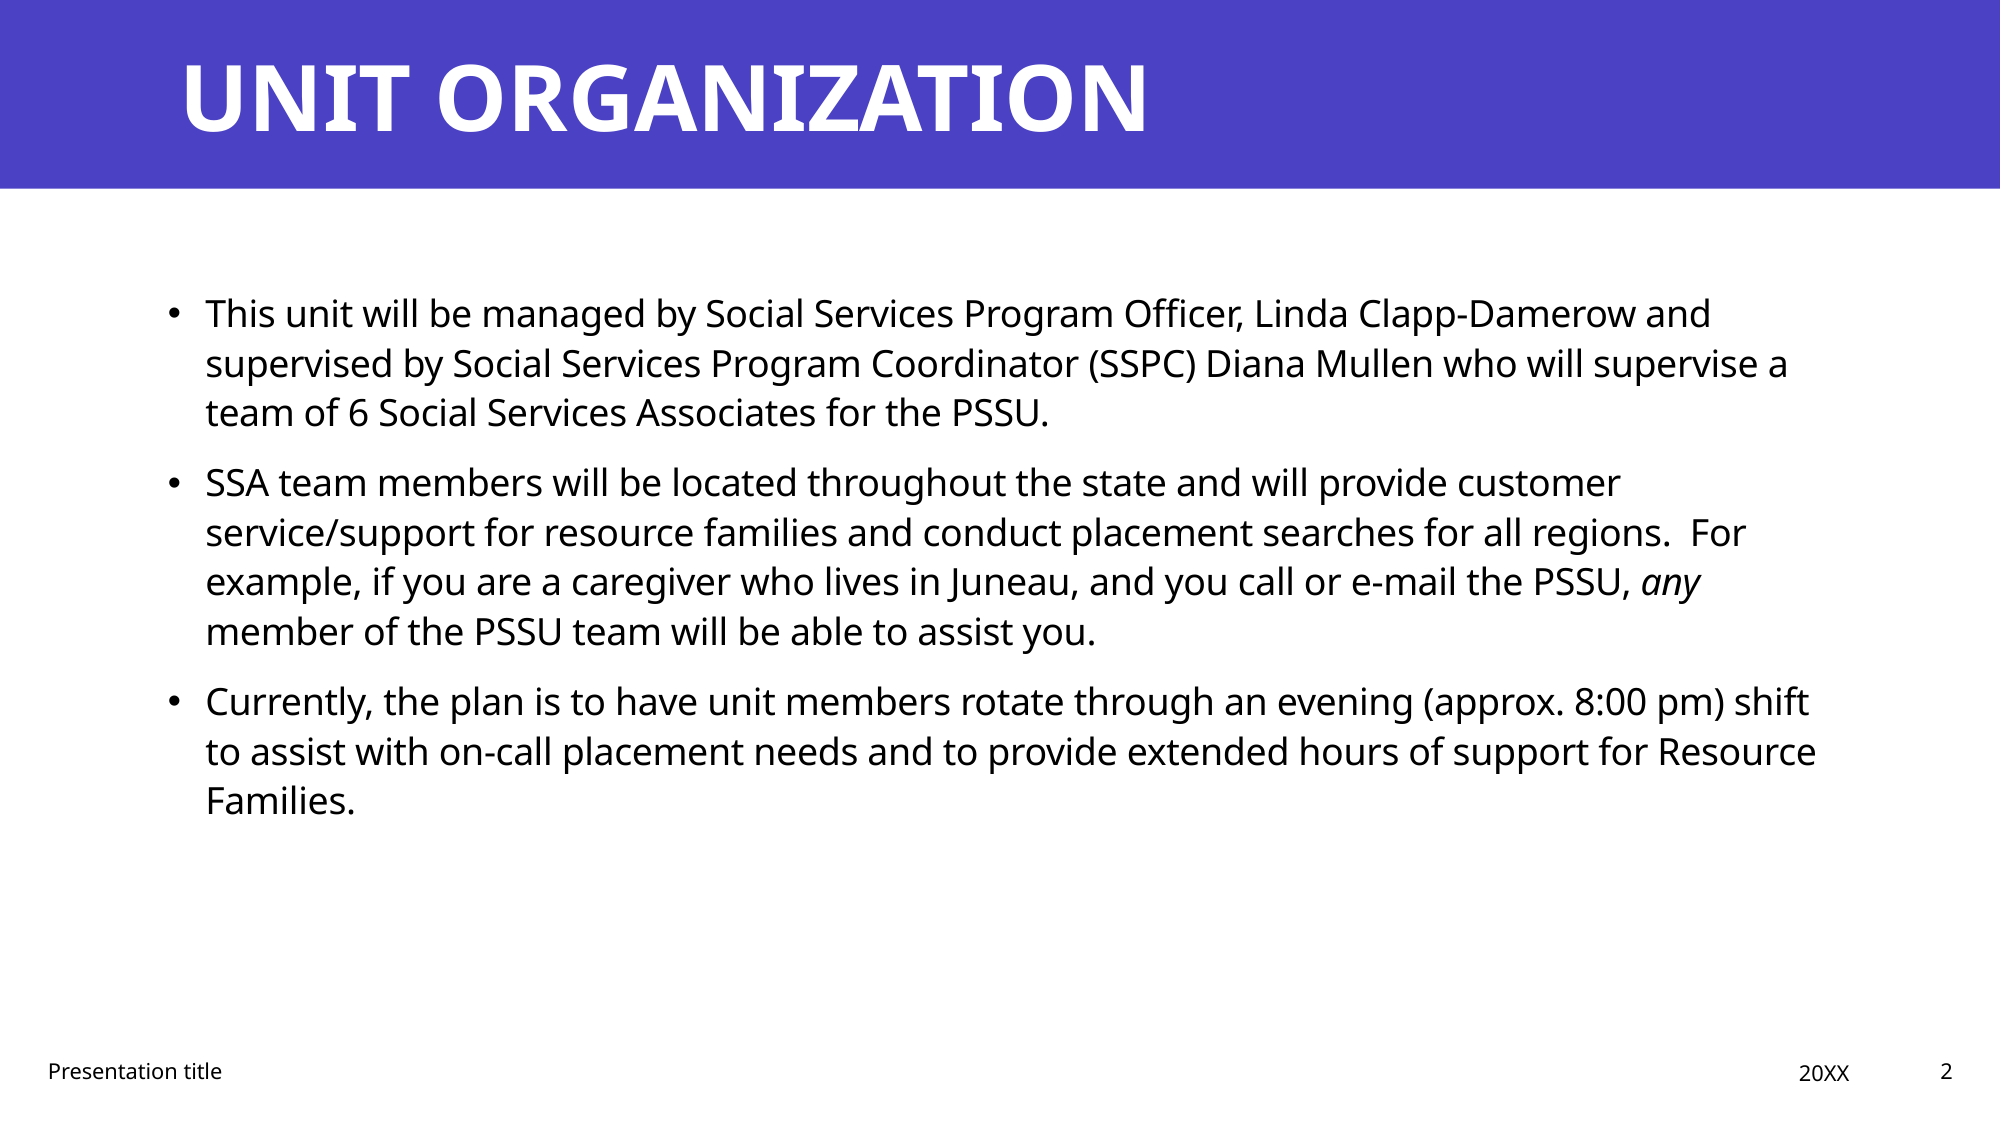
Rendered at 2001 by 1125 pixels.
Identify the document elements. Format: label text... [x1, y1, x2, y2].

list This unit will be managed by Social Services Program Officer, Linda Clapp-Damerow and supervised by Social Services Program Coordinator (SSPC) Diana Mullen who will supervise a team of 6 Social Services Associates for the PSSU. SSA team members will be located throughout the state and will provide customer service/support for resource families and conduct placement searches for all regions. For example, if you are a caregiver who lives in Juneau, and you call or e-mail the PSSU, any member of the PSSU team will be able to assist you. Currently, the plan is to have unit members rotate through an evening (approx. 8:00 pm) shift to assist with on-call placement needs and to provide extended hours of support for Resource Families. [152, 278, 1848, 986]
slide_number 2 [1864, 1042, 1968, 1103]
footer Presentation title [33, 1042, 827, 1103]
slide_number 20XX [1150, 1042, 1864, 1103]
title UNIT ORGANIZATION [164, 31, 1710, 159]
